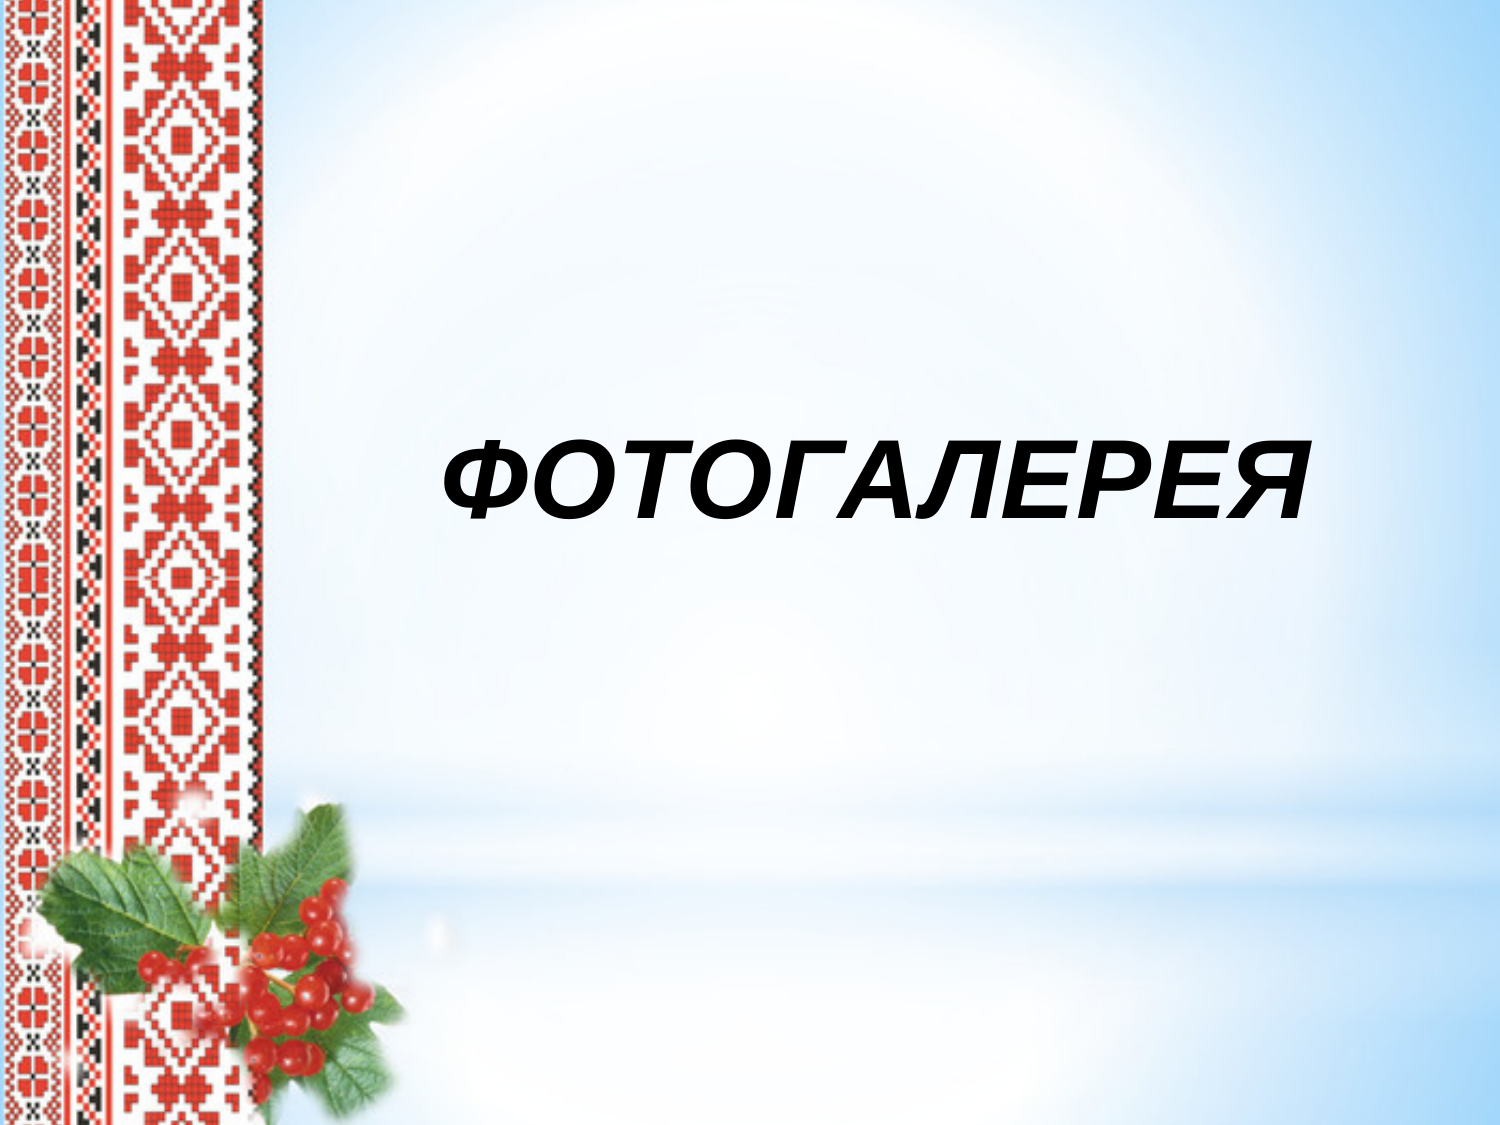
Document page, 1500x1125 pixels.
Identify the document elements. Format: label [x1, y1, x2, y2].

list [0, 0, 1500, 1125]
